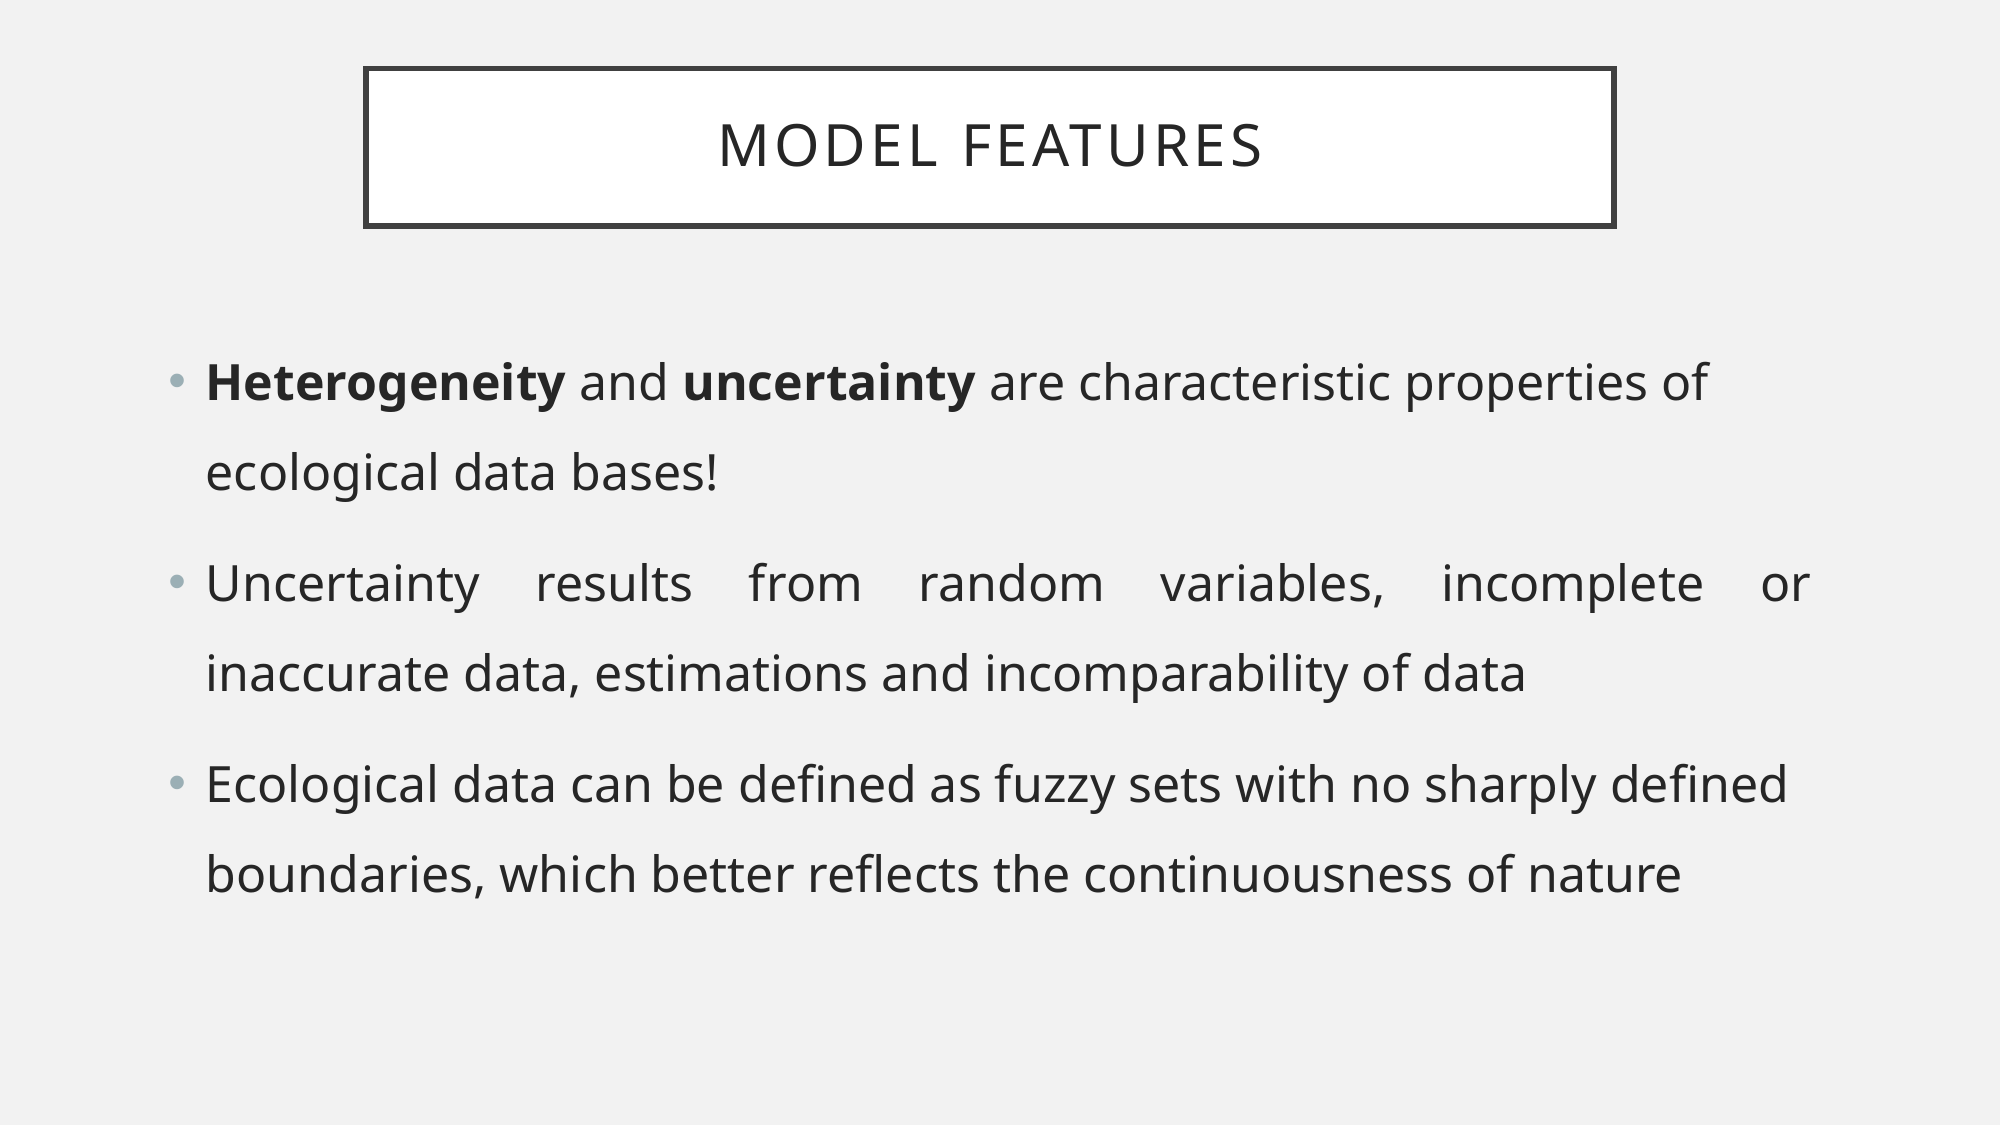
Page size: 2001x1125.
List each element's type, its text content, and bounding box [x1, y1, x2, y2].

list Heterogeneity and uncertainty are characteristic properties of ecological data bases! Uncertainty results from random variables, incomplete or inaccurate data, estimations and incomparability of data Ecological data can be defined as fuzzy sets with no sharply defined boundaries, which better reflects the continuousness of nature [153, 313, 1827, 1047]
text_box model features [365, 68, 1615, 227]
